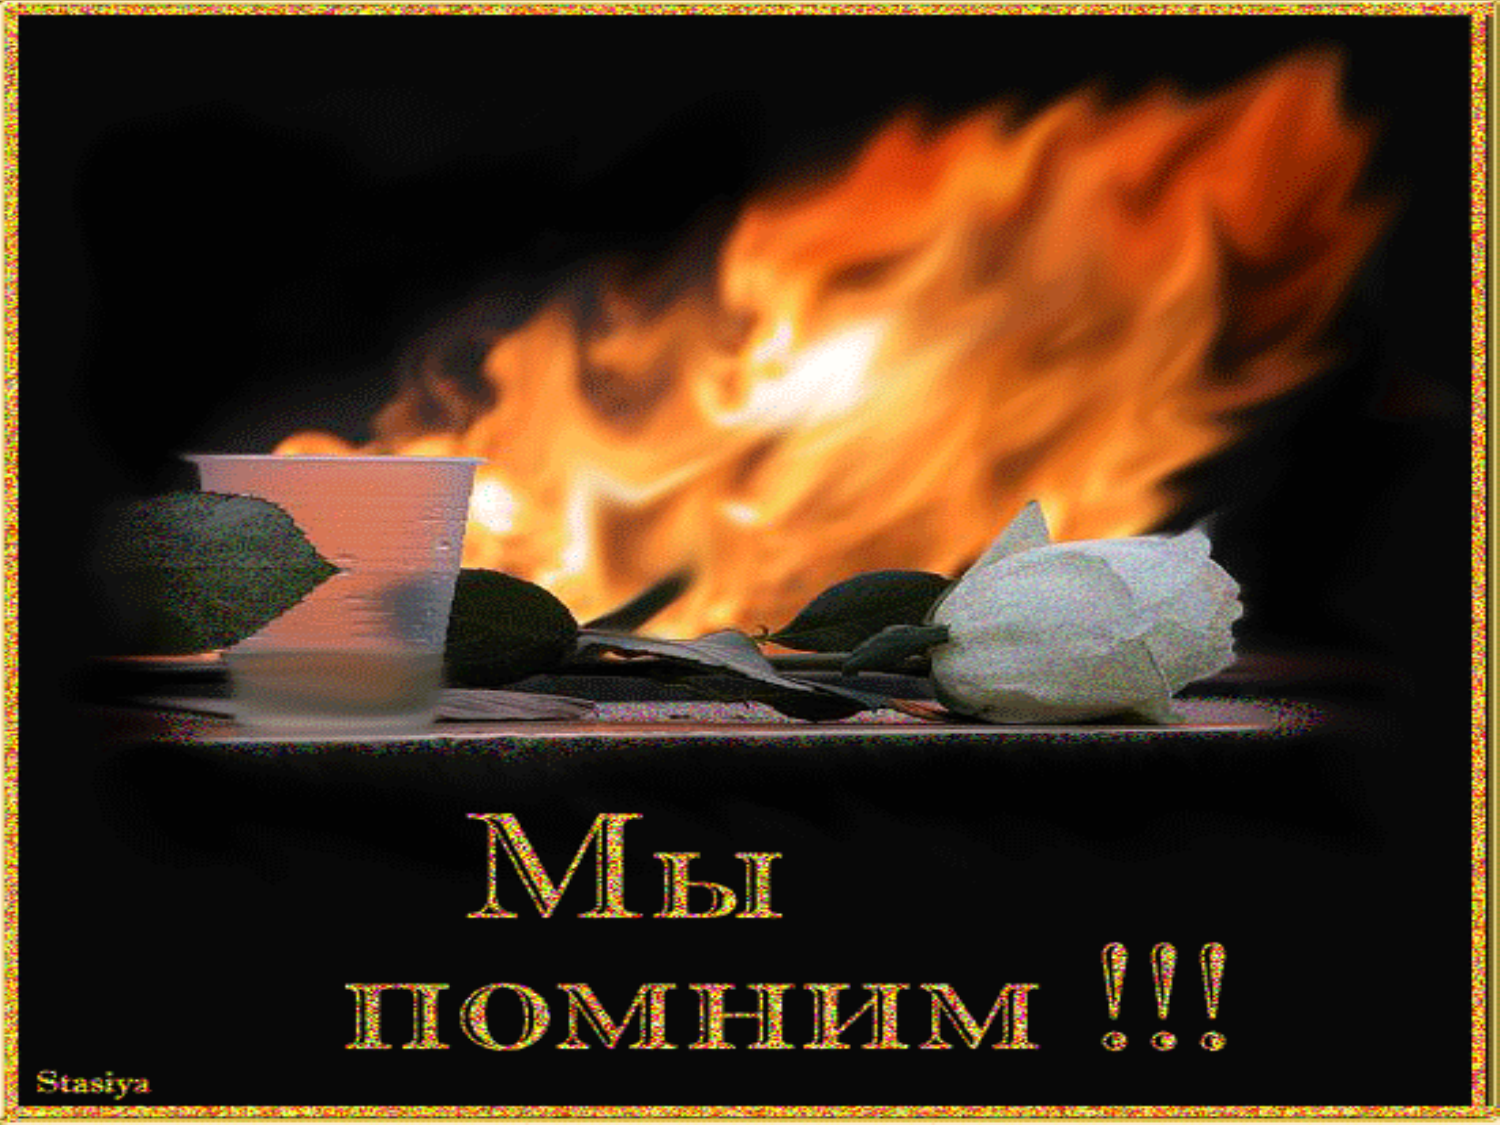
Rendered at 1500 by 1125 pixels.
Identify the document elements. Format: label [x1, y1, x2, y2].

list [3, 3, 1498, 1120]
